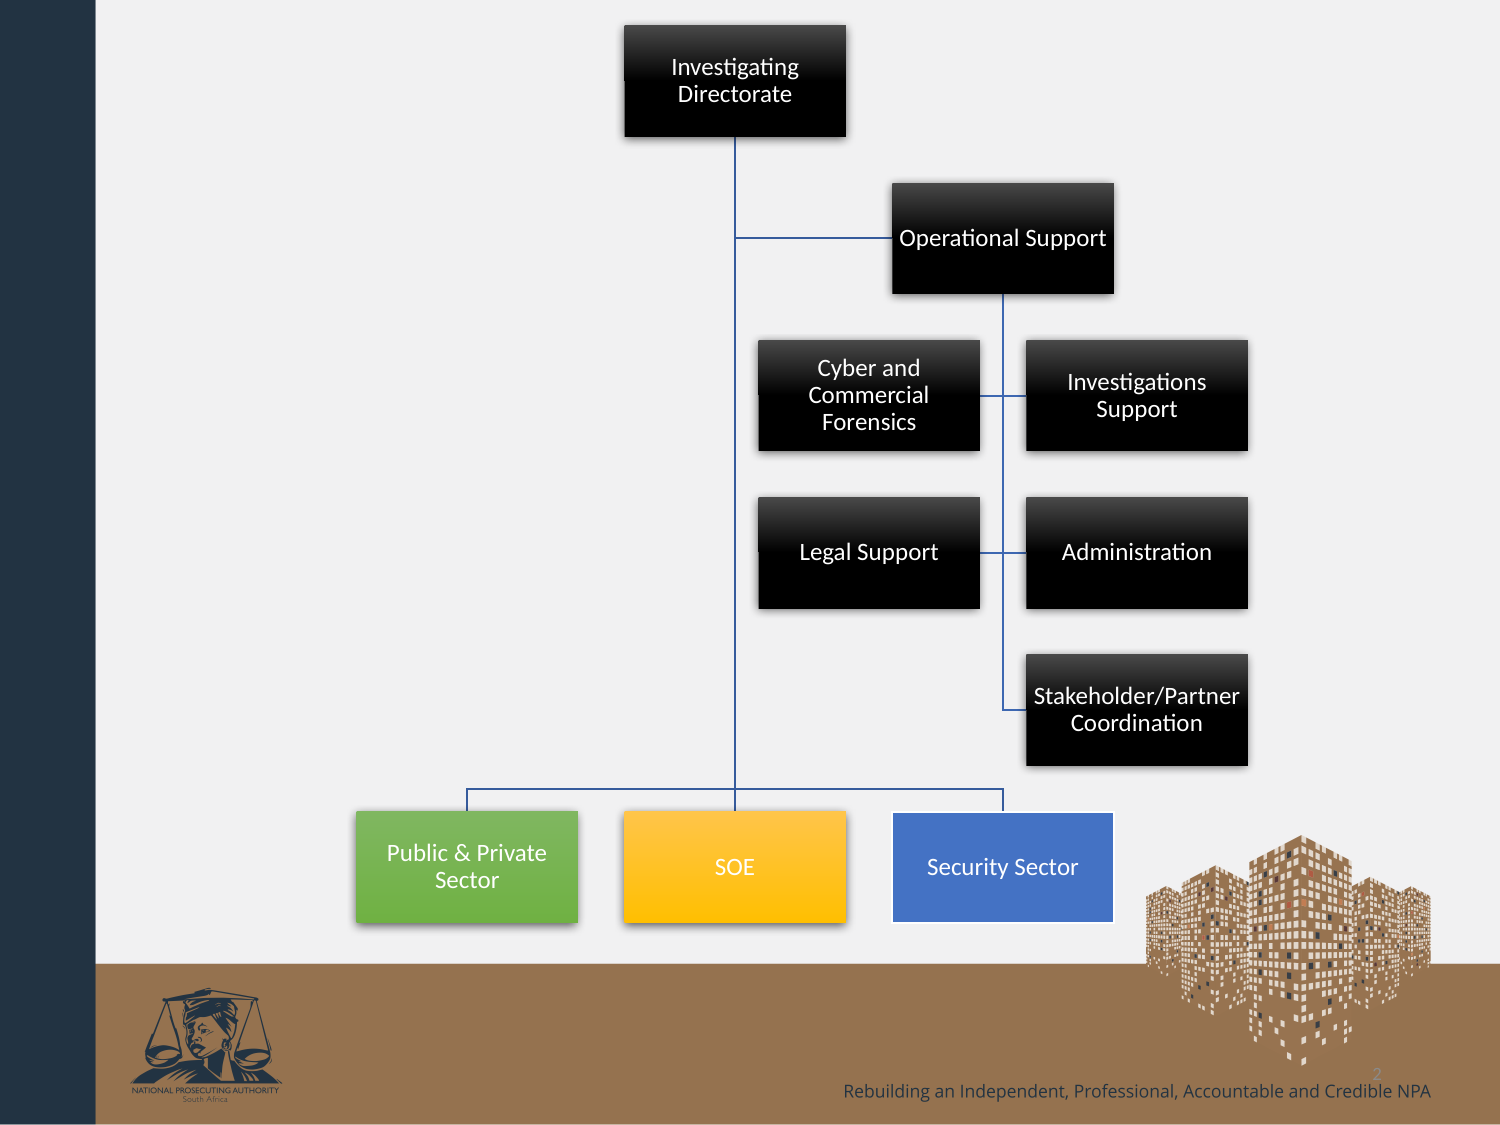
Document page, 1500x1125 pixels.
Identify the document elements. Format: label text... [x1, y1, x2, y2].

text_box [104, 25, 1500, 923]
picture [0, 0, 1500, 1125]
slide_number 2 [1059, 1042, 1397, 1103]
